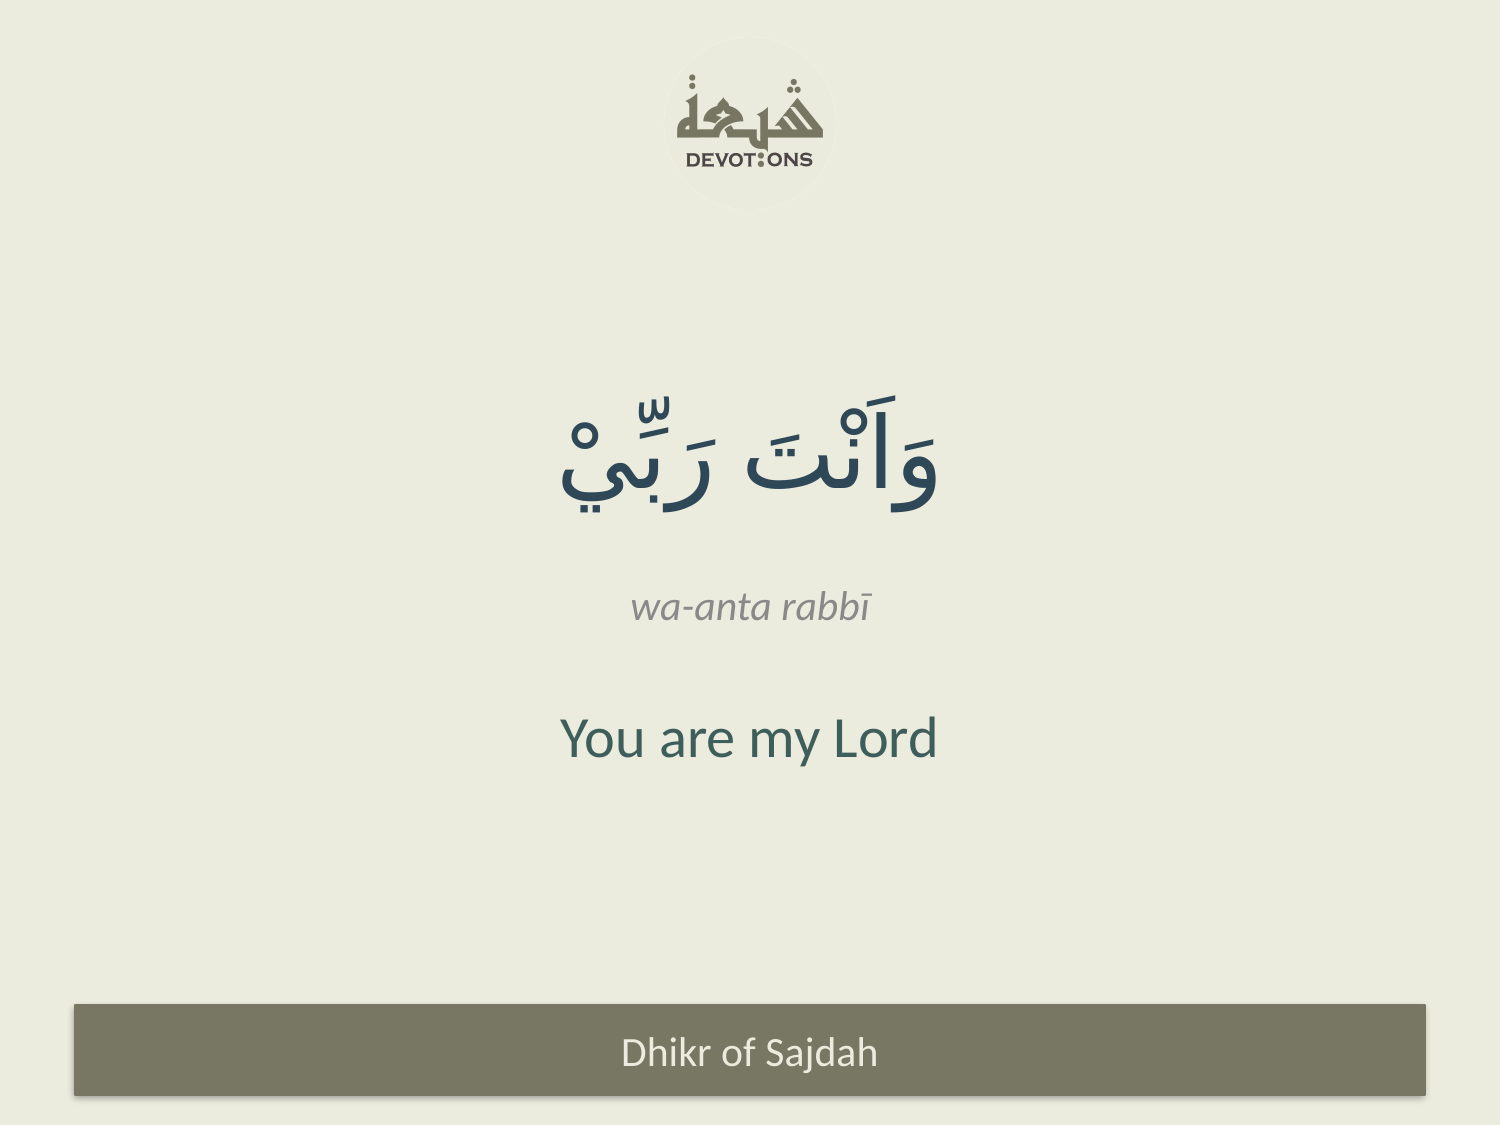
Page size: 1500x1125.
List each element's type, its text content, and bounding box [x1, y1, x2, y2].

text_box وَاَنْتَ رَبِّيْ wa-anta rabbī You are my Lord [74, 381, 1425, 776]
text_box [74, 1004, 1426, 1096]
picture [656, 29, 844, 218]
text_box Dhikr of Sajdah [606, 1017, 894, 1083]
